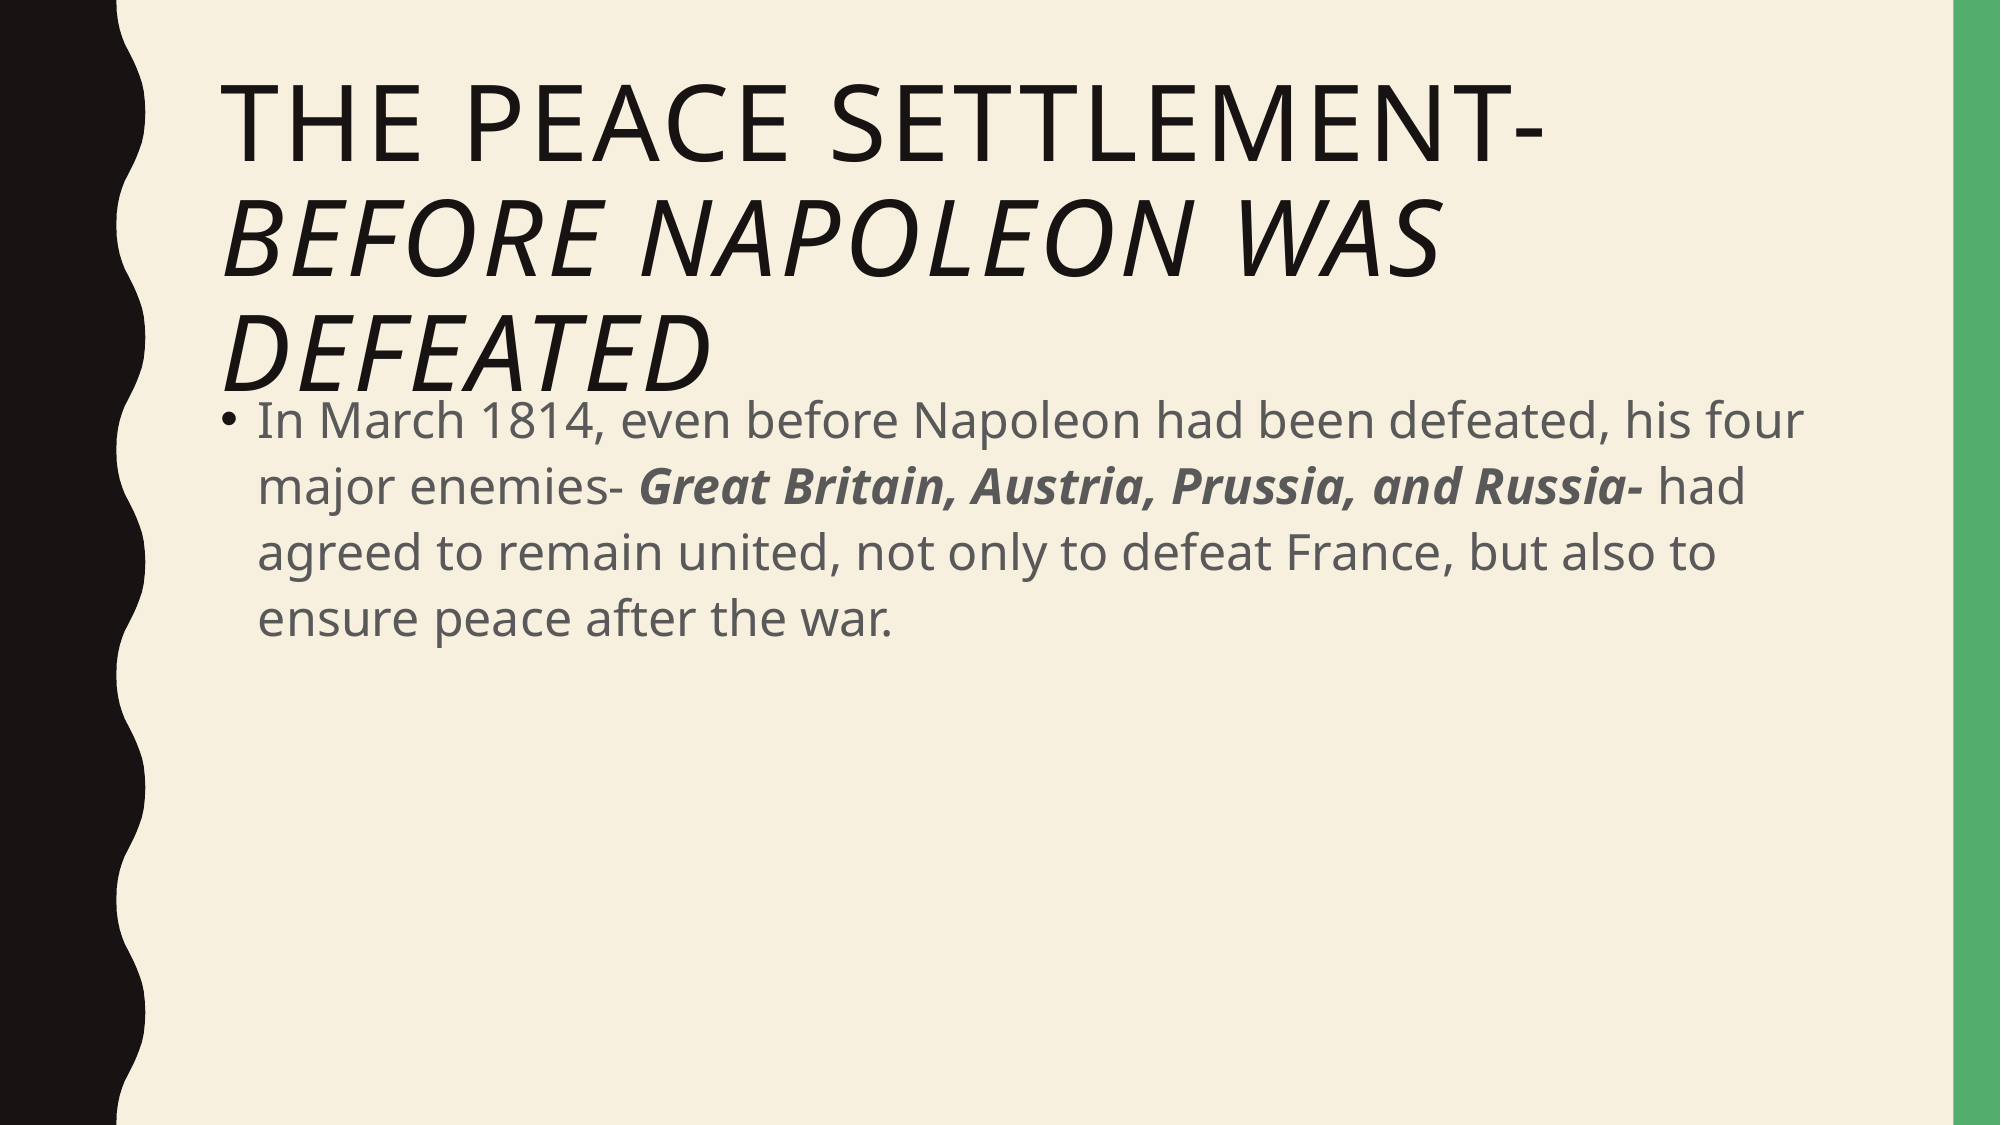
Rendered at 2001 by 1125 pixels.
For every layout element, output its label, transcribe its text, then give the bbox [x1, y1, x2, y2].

title The peace settlement-Before Napoleon was defeated [205, 62, 1875, 308]
list In March 1814, even before Napoleon had been defeated, his four major enemies- Great Britain, Austria, Prussia, and Russia- had agreed to remain united, not only to defeat France, but also to ensure peace after the war. [205, 375, 1875, 965]
